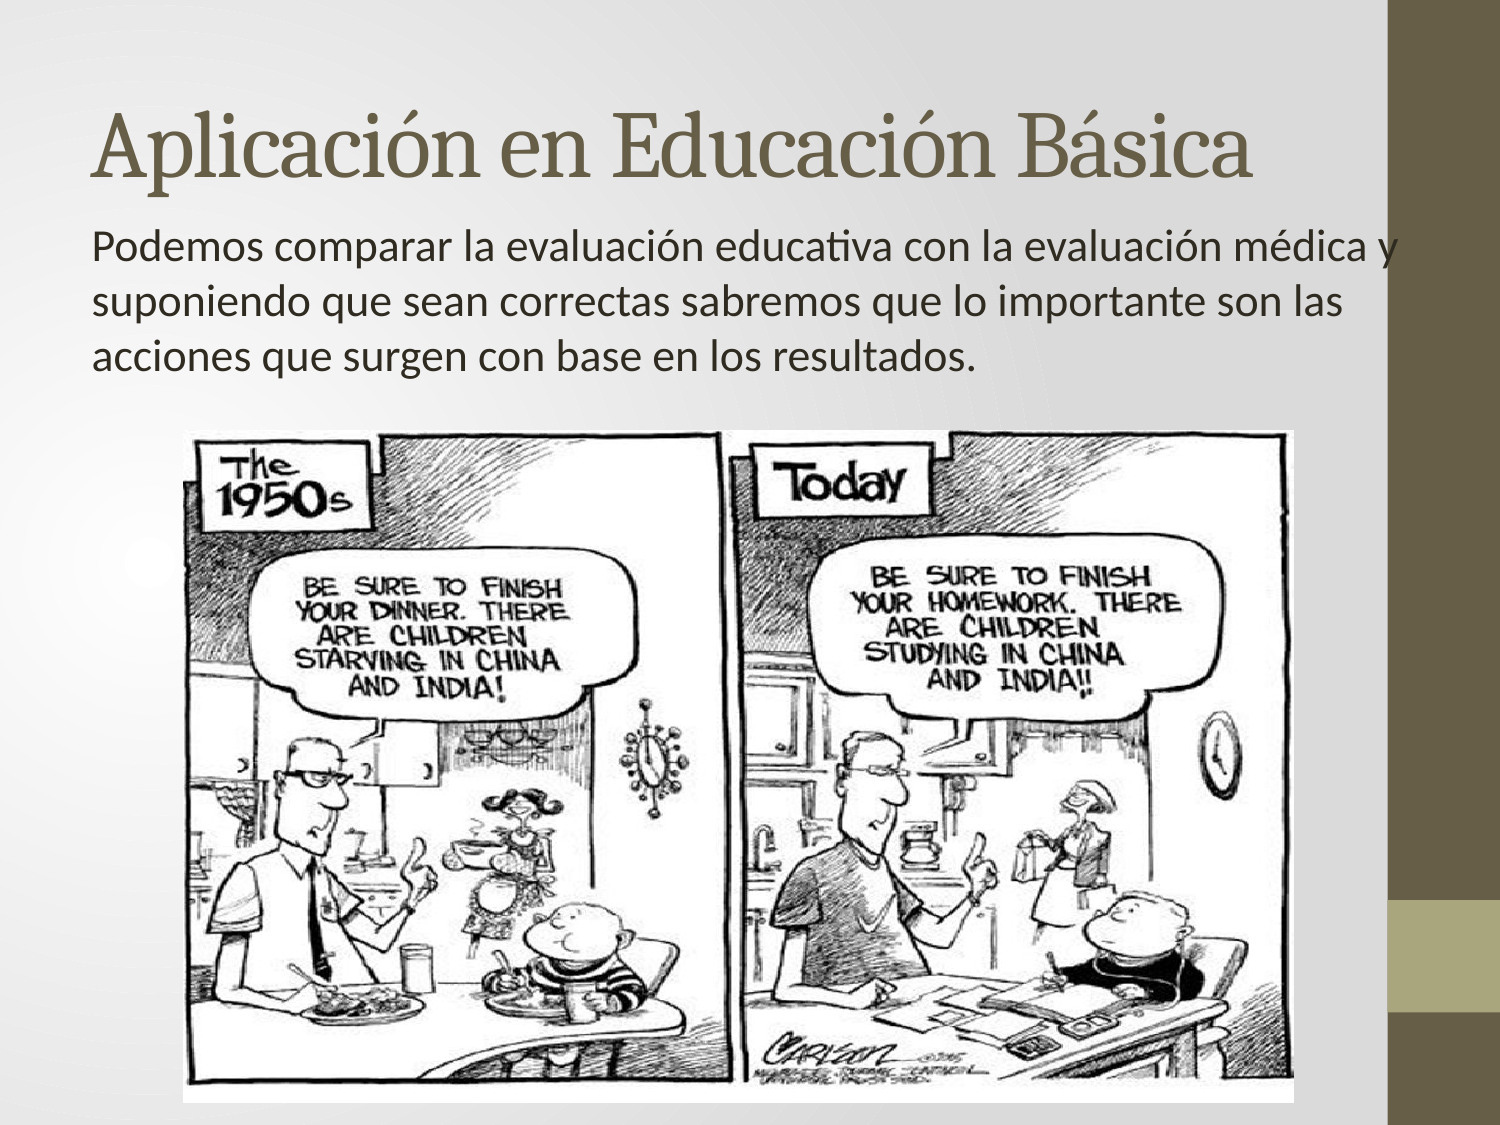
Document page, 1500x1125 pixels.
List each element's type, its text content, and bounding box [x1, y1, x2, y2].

title Aplicación en Educación Básica [75, 45, 1325, 233]
list Podemos comparar la evaluación educativa con la evaluación médica y suponiendo que sean correctas sabremos que lo importante son las acciones que surgen con base en los resultados. [76, 208, 1427, 445]
picture [182, 430, 1294, 1103]
